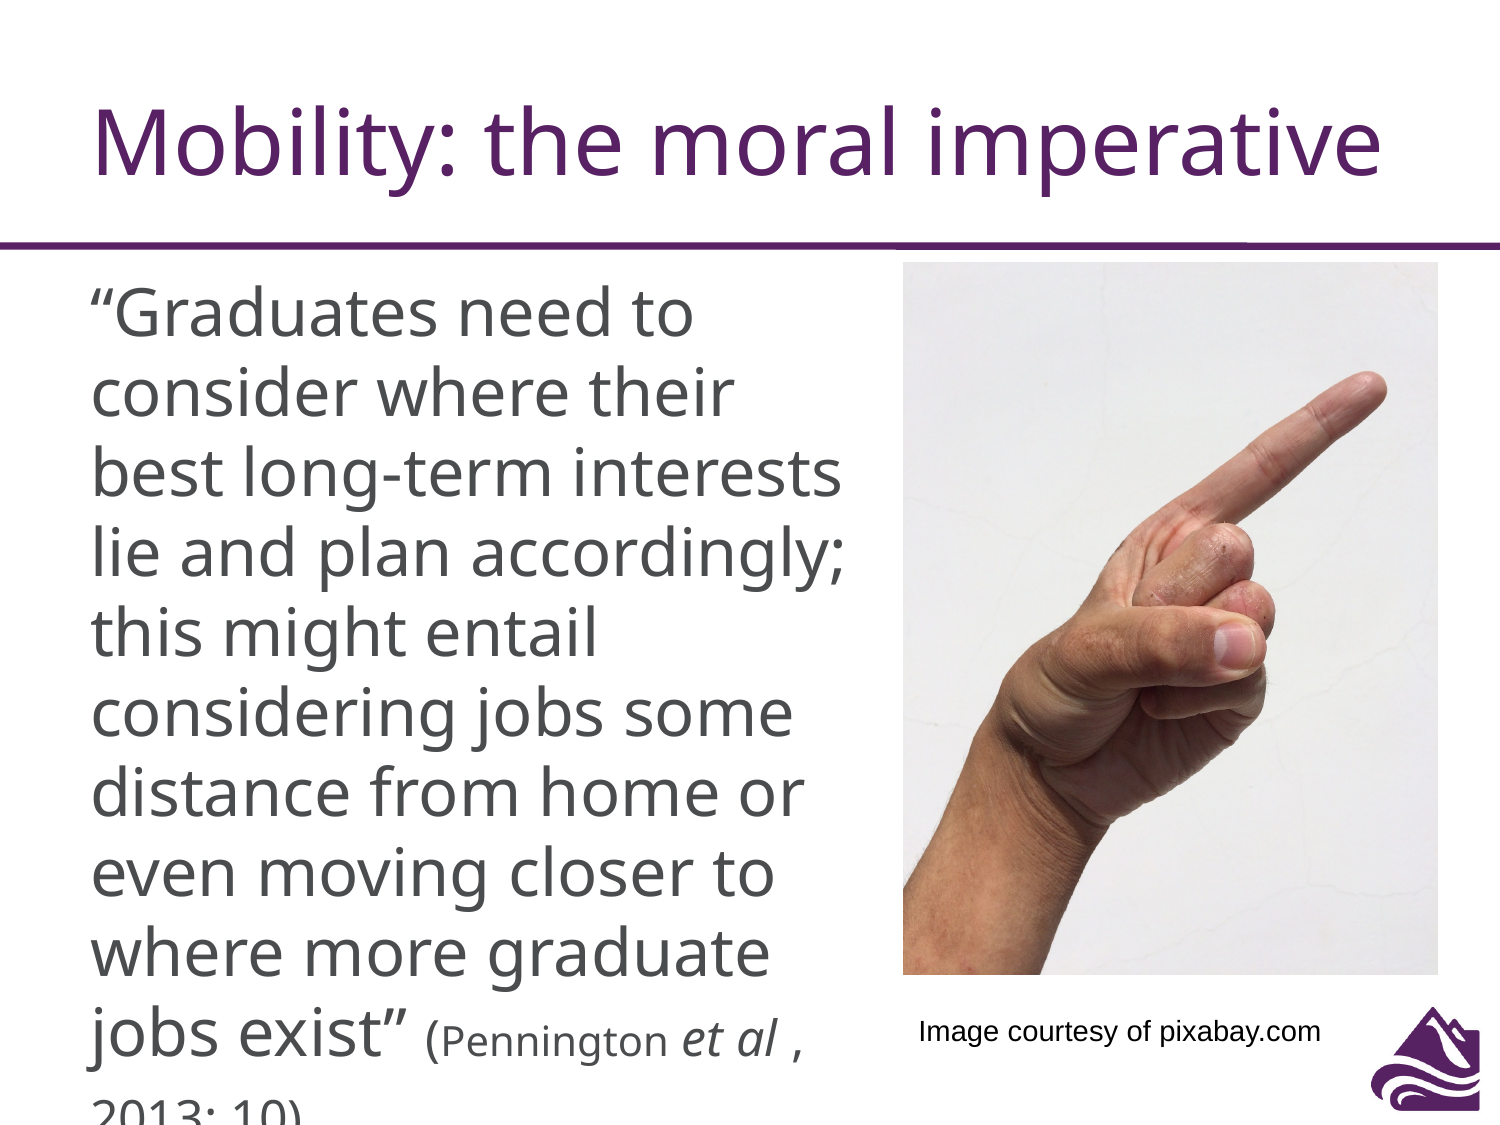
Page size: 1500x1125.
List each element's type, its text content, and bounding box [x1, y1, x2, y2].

picture [903, 262, 1438, 975]
picture [1371, 1007, 1486, 1114]
text_box Image courtesy of pixabay.com [903, 1004, 1400, 1055]
title Mobility: the moral imperative [75, 45, 1425, 233]
list “Graduates need to consider where their best long-term interests lie and plan accordingly; this might entail considering jobs some distance from home or even moving closer to where more graduate jobs exist” (Pennington et al , 2013: 10). [75, 262, 904, 1005]
